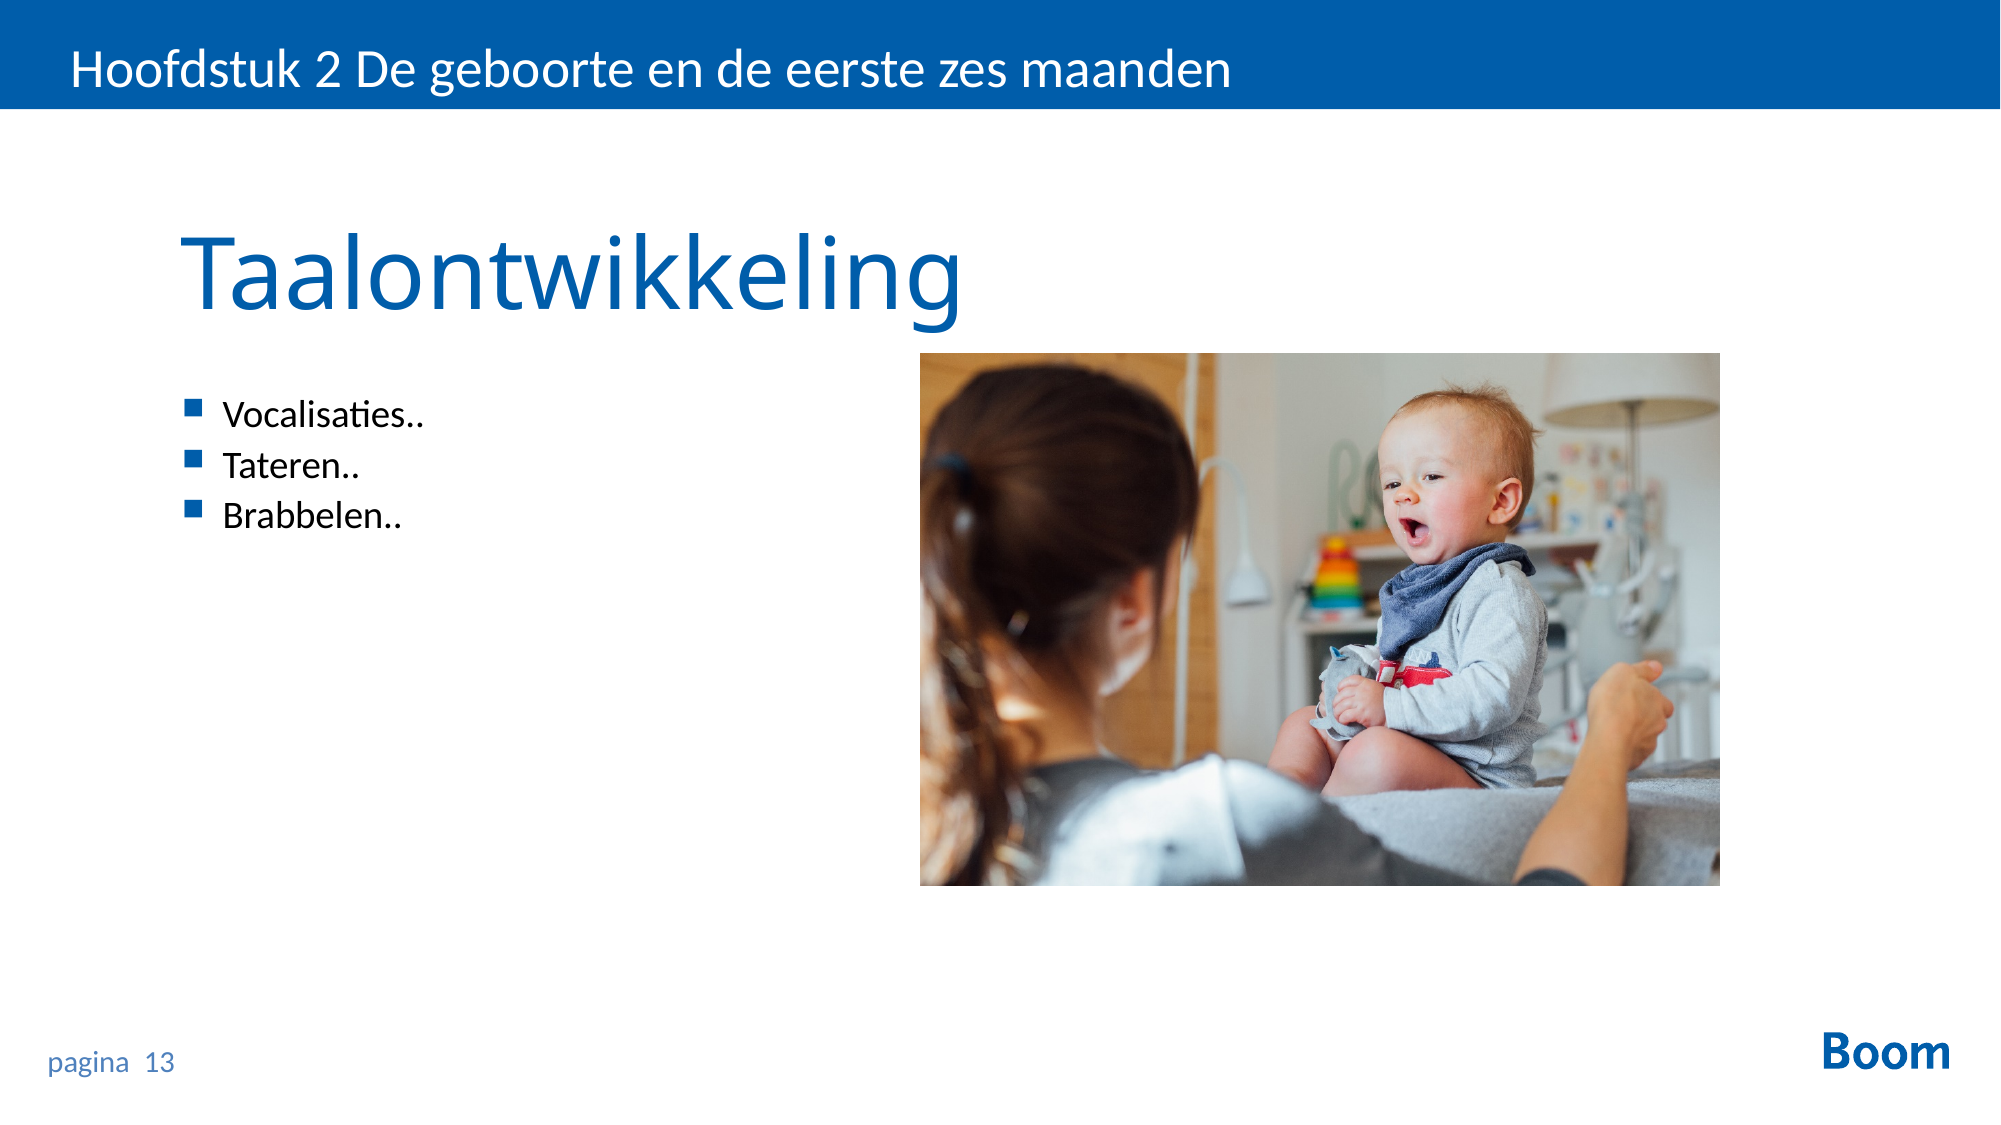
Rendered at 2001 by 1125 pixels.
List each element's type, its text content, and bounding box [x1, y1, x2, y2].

list Vocalisaties.. Tateren.. Brabbelen.. [181, 385, 1883, 972]
list Hoofdstuk 2 De geboorte en de eerste zes maanden [70, 26, 1384, 106]
picture [920, 353, 1720, 887]
list Taalontwikkeling [180, 200, 1882, 327]
